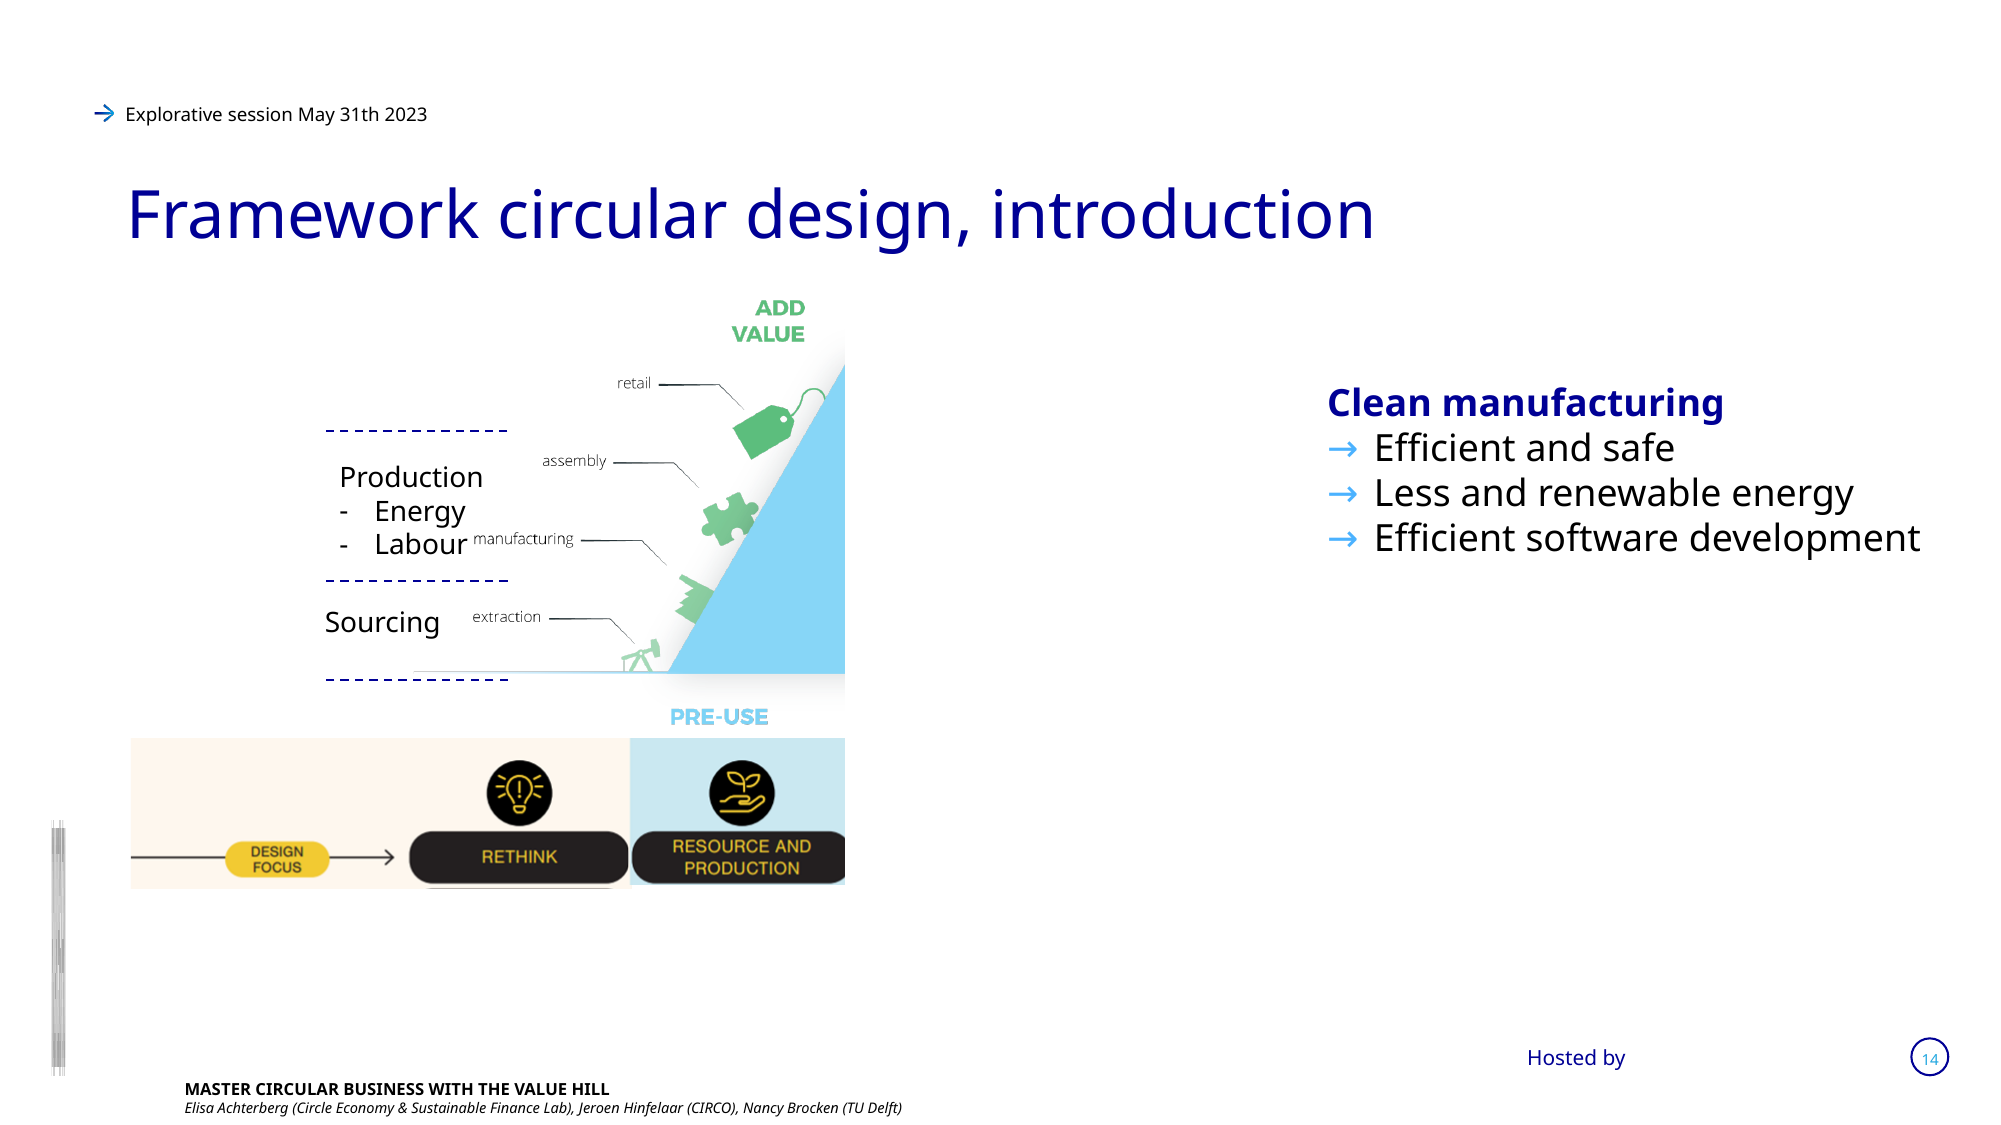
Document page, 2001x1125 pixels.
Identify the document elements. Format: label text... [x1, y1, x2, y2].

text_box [309, 581, 509, 680]
title Explorative session May 31th 2023 [125, 97, 1875, 134]
text_box MASTER CIRCULAR BUSINESS WITH THE VALUE HILL Elisa Achterberg (Circle Economy & Sustainable Finance Lab), Jeroen Hinfelaar (CIRCO), Nancy Brocken (TU Delft) [169, 1071, 1343, 1124]
picture [130, 570, 846, 890]
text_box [323, 371, 1943, 570]
text_box [51, 820, 66, 1076]
picture [411, 200, 846, 371]
list Framework circular design, introduction [126, 159, 1874, 304]
text_box [94, 104, 114, 122]
